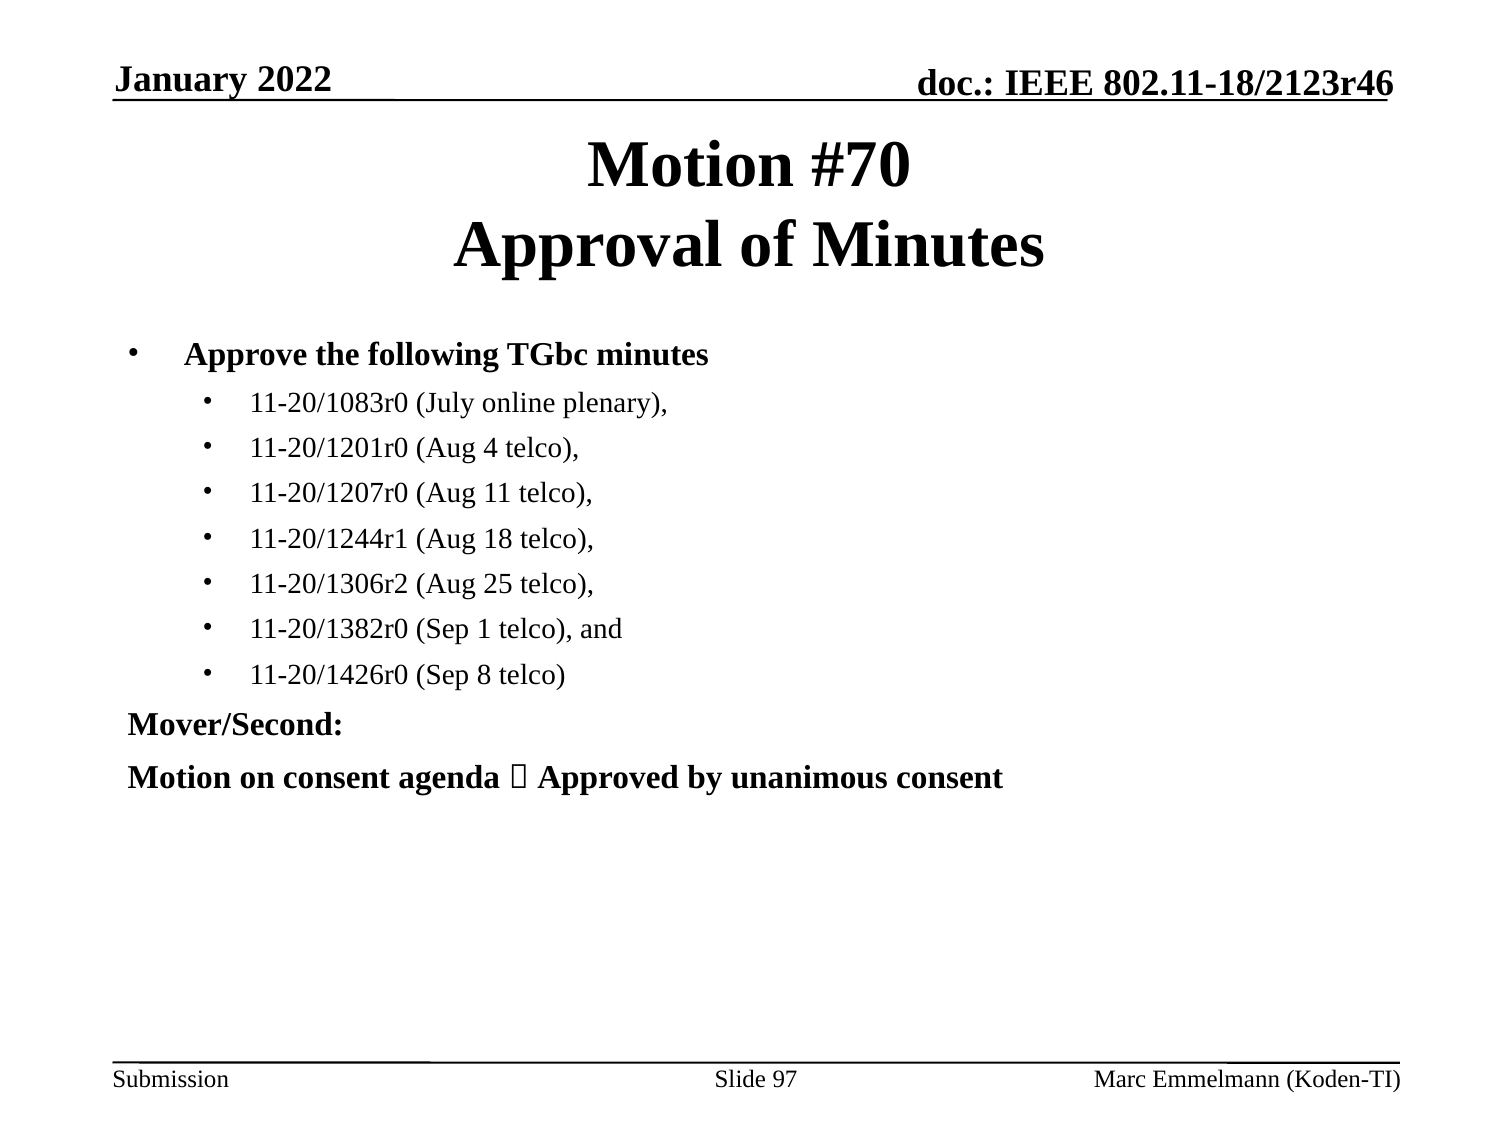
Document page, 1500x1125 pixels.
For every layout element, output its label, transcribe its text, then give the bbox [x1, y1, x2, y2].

slide_number Slide 97 [712, 1061, 800, 1123]
footer Marc Emmelmann (Koden-TI) [878, 1061, 1402, 1093]
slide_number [114, 54, 423, 100]
list Approve the following TGbc minutes 11-20/1083r0 (July online plenary), 11-20/1201r0 (Aug 4 telco), 11-20/1207r0 (Aug 11 telco), 11-20/1244r1 (Aug 18 telco), 11-20/1306r2 (Aug 25 telco), 11-20/1382r0 (Sep 1 telco), and 11-20/1426r0 (Sep 8 telco) Mover/Second: Motion on consent agenda  Approved by unanimous consent [112, 324, 1388, 1000]
title Motion #70 Approval of Minutes [112, 112, 1388, 288]
